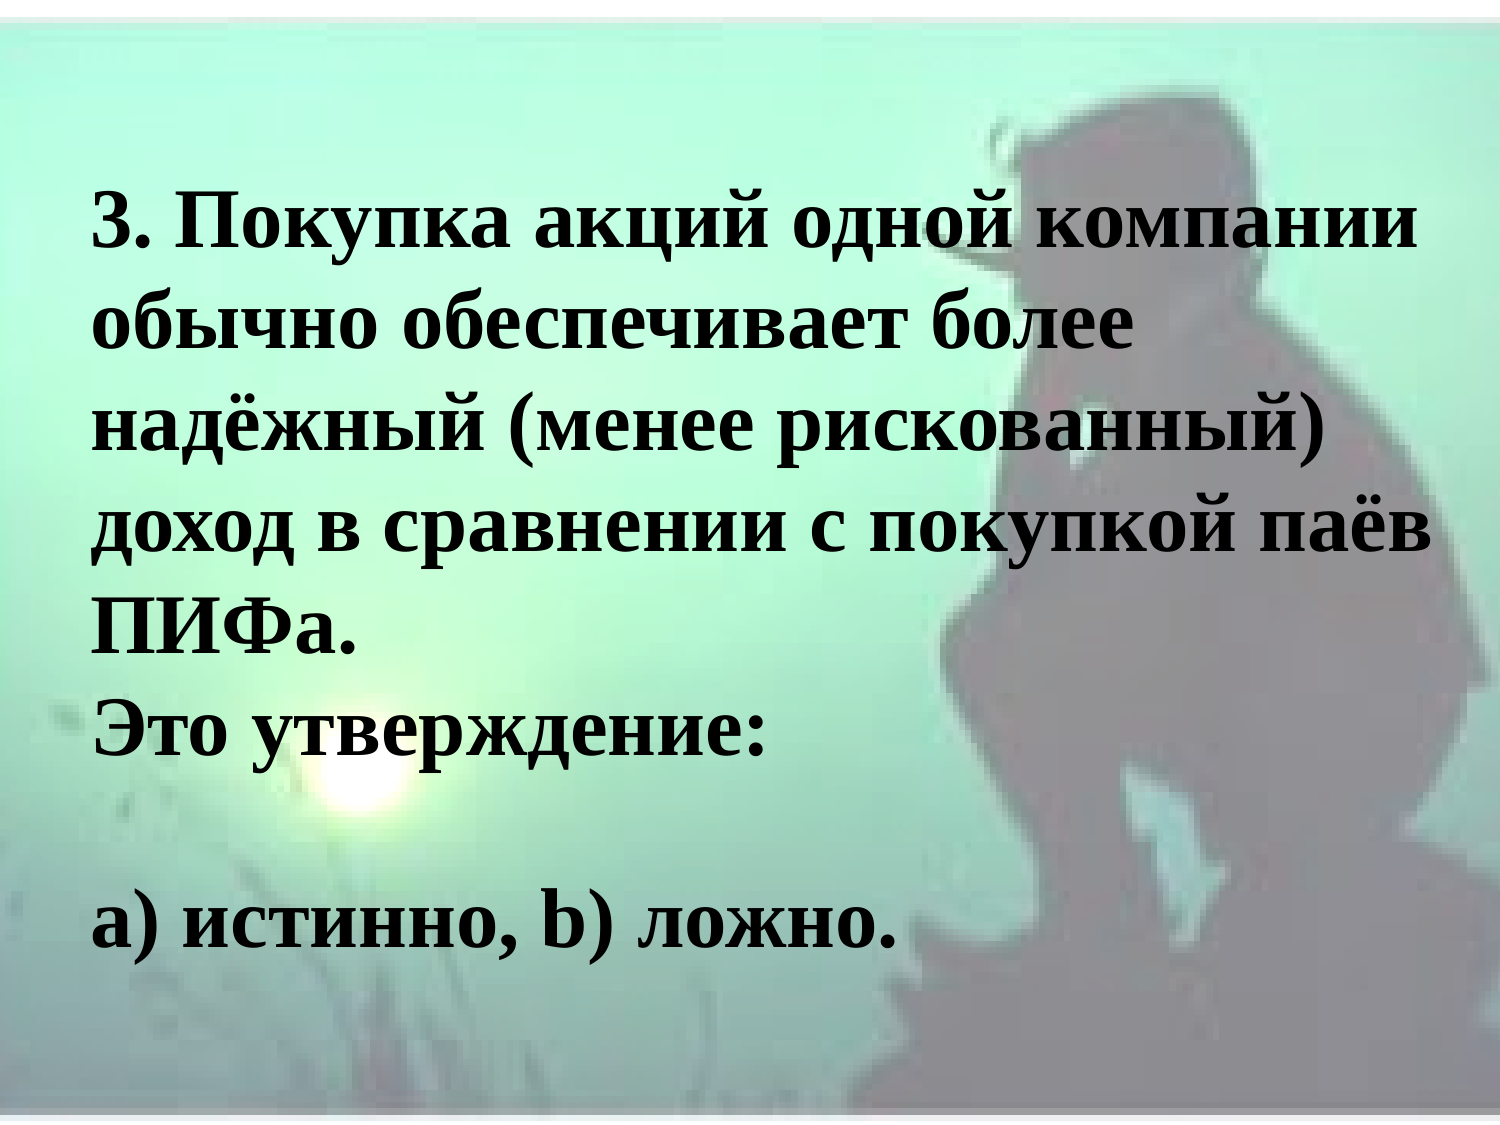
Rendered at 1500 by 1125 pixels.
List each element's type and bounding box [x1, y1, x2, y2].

list [0, 0, 1500, 1125]
